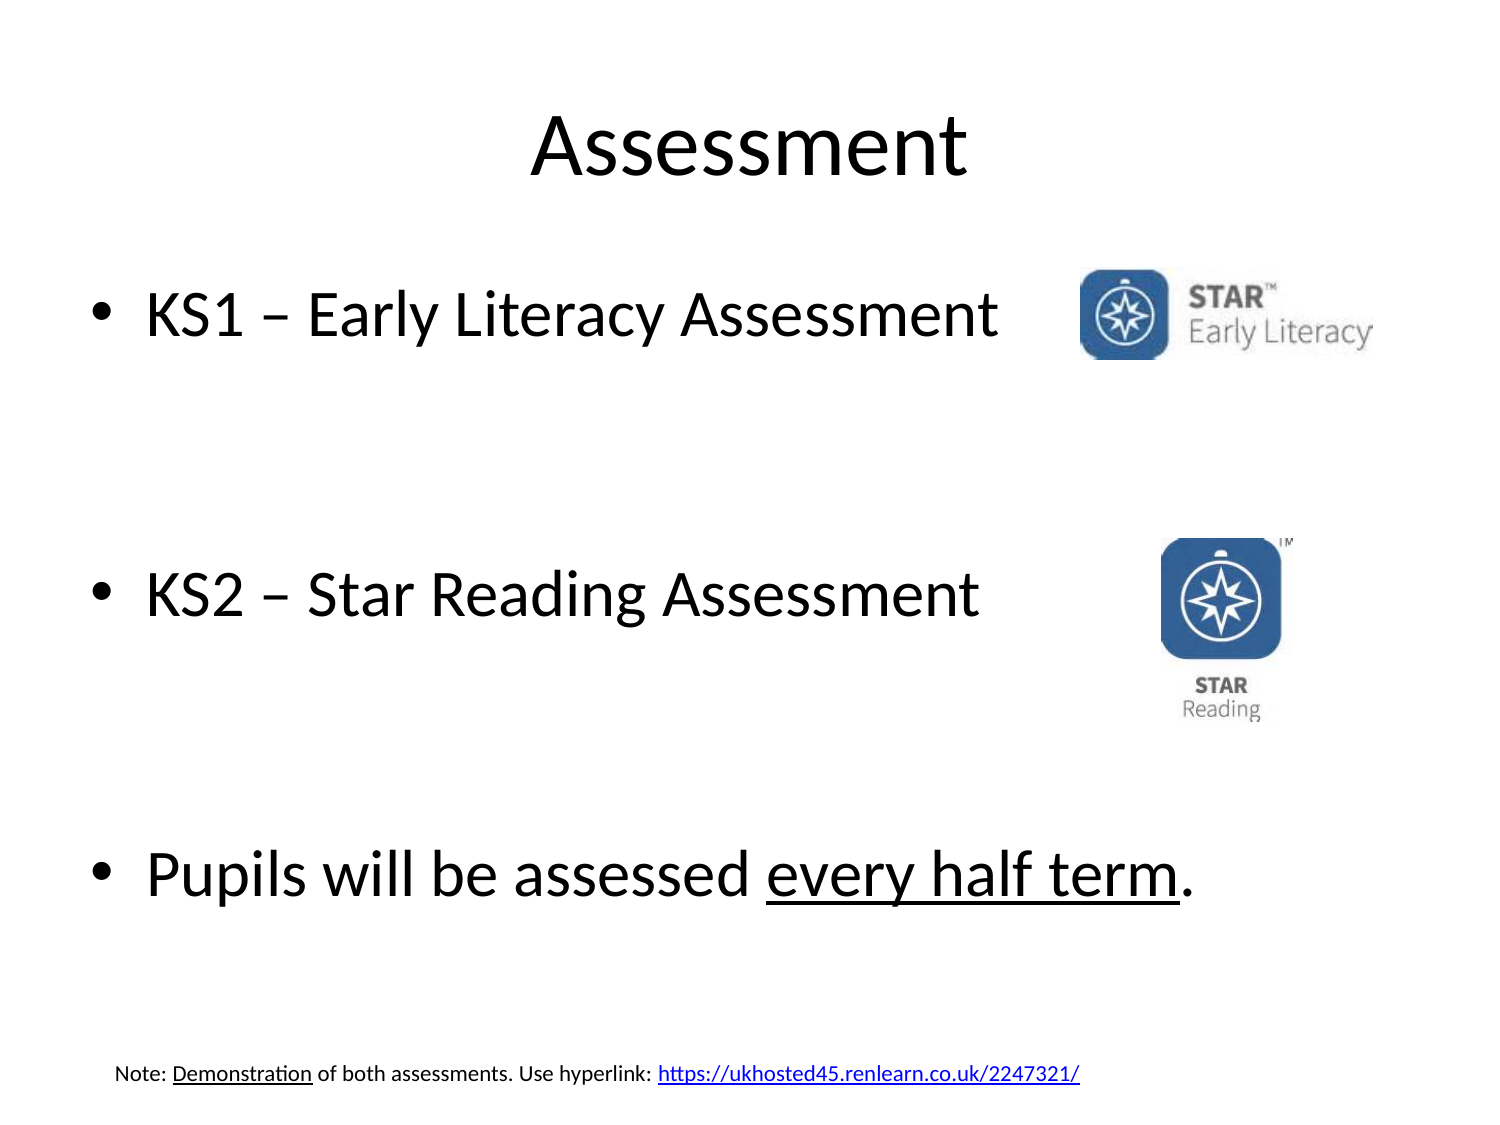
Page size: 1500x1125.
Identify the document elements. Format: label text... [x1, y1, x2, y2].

text_box Note: Demonstration of both assessments. Use hyperlink: https://ukhosted45.renlearn.co.uk/2247321/ [100, 1051, 1373, 1094]
picture [1160, 538, 1293, 722]
list KS1 – Early Literacy Assessment KS2 – Star Reading Assessment Pupils will be assessed every half term. [75, 262, 1425, 1005]
title Assessment [75, 45, 1425, 233]
picture [1080, 266, 1374, 360]
